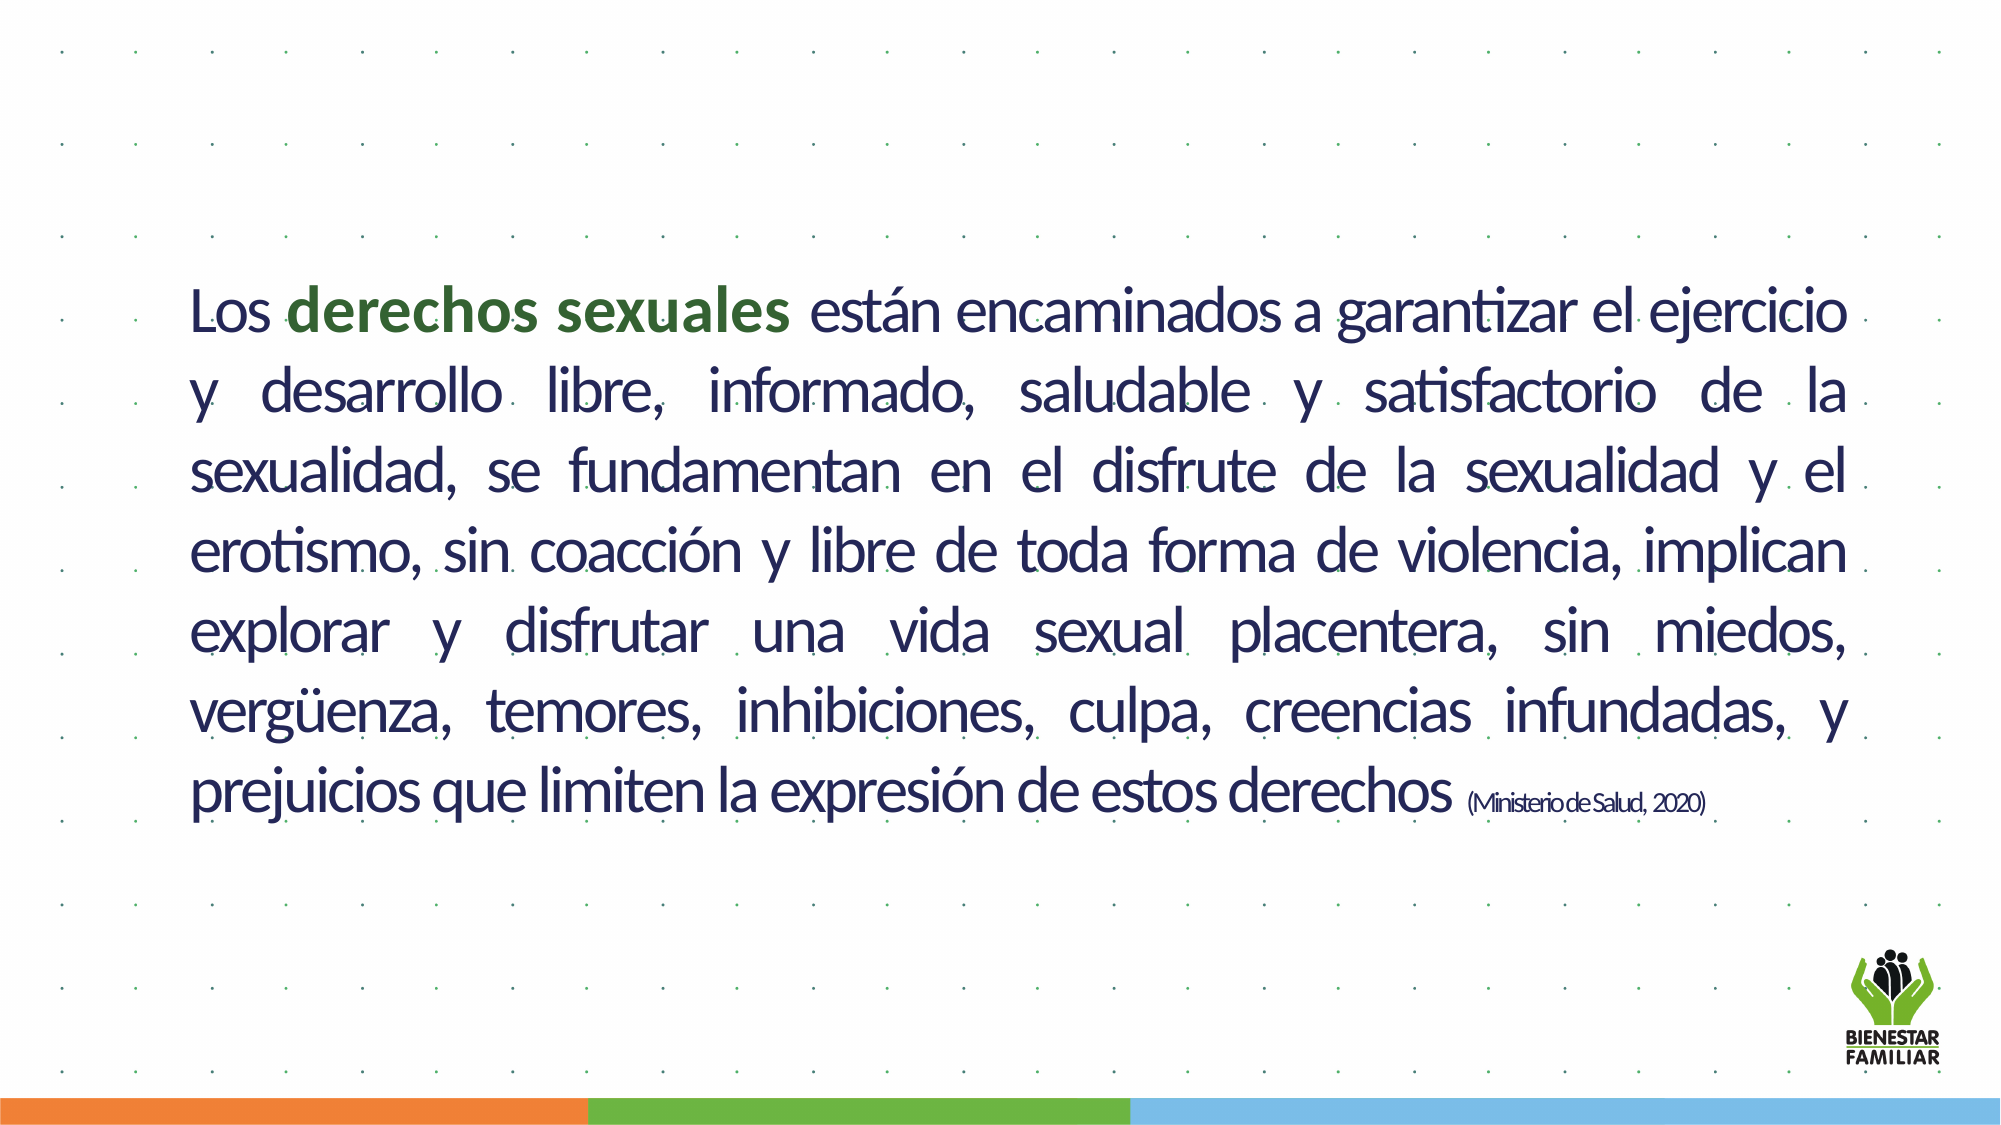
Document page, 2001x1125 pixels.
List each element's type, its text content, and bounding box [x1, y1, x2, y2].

text_box Los derechos sexuales están encaminados a garantizar el ejercicio y desarrollo libre, informado, saludable y satisfactorio de la sexualidad, se fundamentan en el disfrute de la sexualidad y el erotismo, sin coacción y libre de toda forma de violencia, implican explorar y disfrutar una vida sexual placentera, sin miedos, vergüenza, temores, inhibiciones, culpa, creencias infundadas, y prejuicios que limiten la expresión de estos derechos (Ministerio de Salud, 2020) [174, 258, 1862, 834]
picture [0, 0, 2001, 1125]
